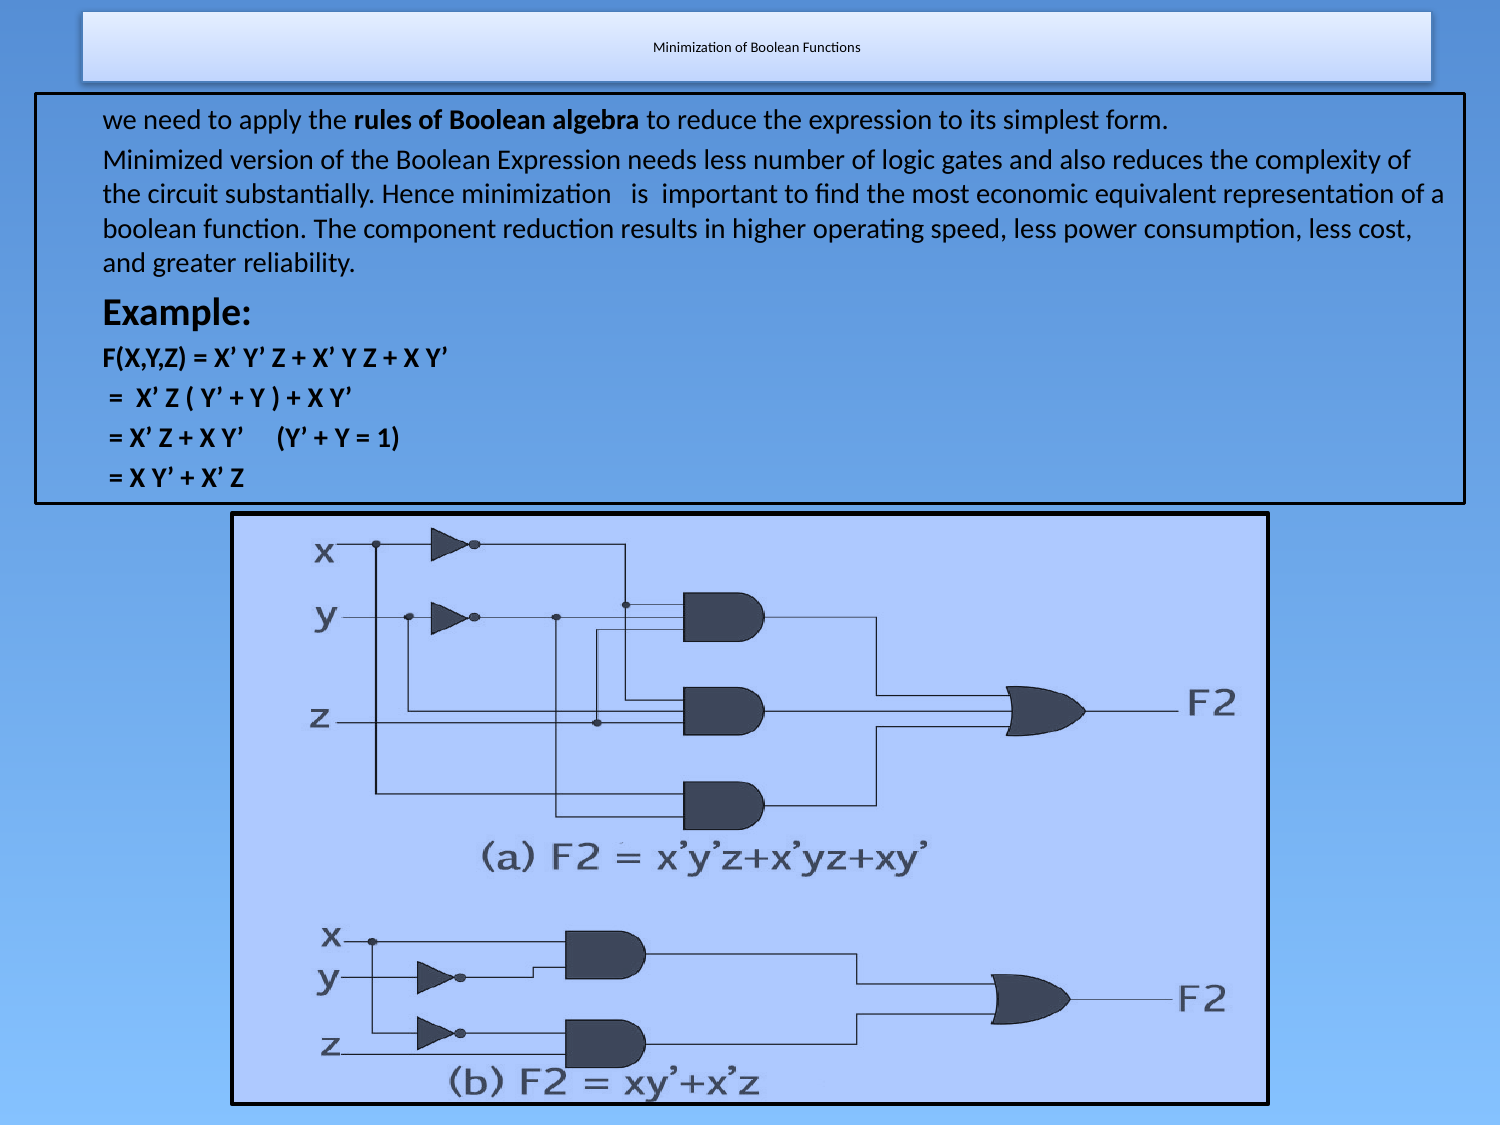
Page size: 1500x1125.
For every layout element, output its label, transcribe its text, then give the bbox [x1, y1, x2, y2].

picture [234, 515, 1266, 1102]
title Minimization of Boolean Functions [81, 11, 1433, 83]
list we need to apply the rules of Boolean algebra to reduce the expression to its simplest form. Minimized version of the Boolean Expression needs less number of logic gates and also reduces the complexity of the circuit substantially. Hence minimization is important to find the most economic equivalent representation of a boolean function. The component reduction results in higher operating speed, less power consumption, less cost, and greater reliability. Example: F(X,Y,Z) = X’ Y’ Z + X’ Y Z + X Y’ = X’ Z ( Y’ + Y ) + X Y’ = X’ Z + X Y’ (Y’ + Y = 1) = X Y’ + X’ Z [35, 93, 1465, 504]
